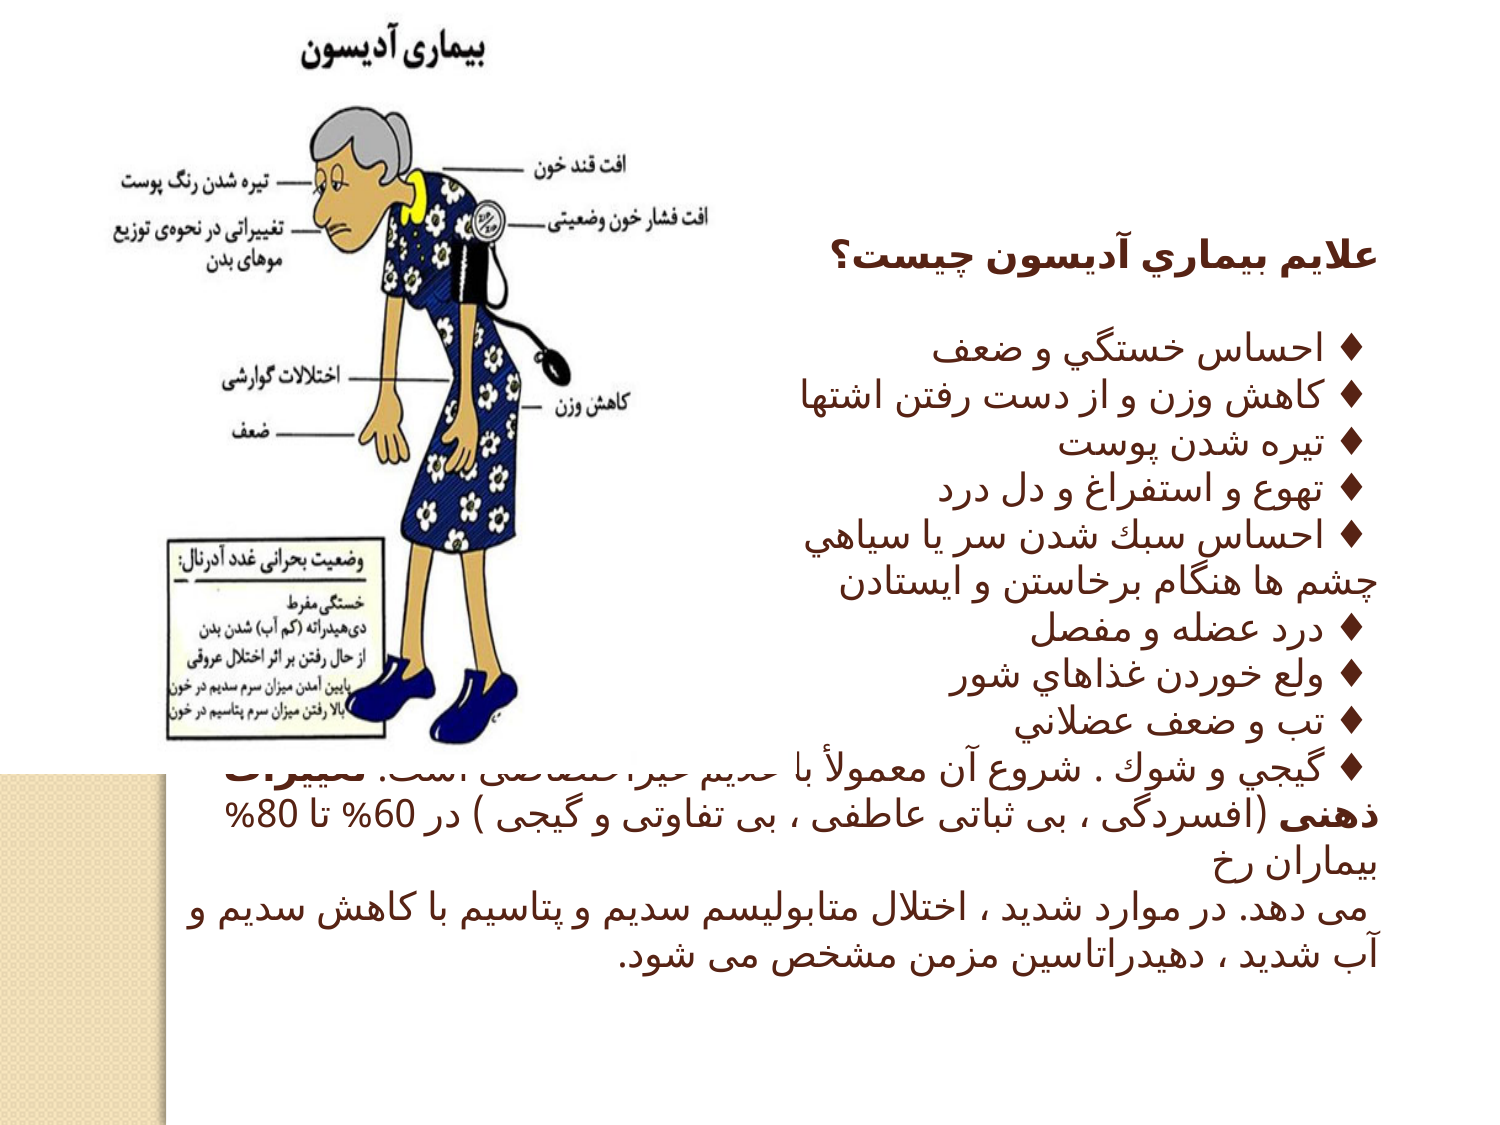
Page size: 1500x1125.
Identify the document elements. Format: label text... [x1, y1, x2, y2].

title علايم بيماري آديسون چيست؟ ♦ احساس خستگي و ضعف ♦ كاهش وزن و از دست رفتن اشتها ♦ تيره شدن پوست ♦ تهوع و استفراغ و دل درد ♦ احساس سبك شدن سر يا سياهي رفتن چشم ها هنگام برخاستن و ايستادن ♦ درد عضله و مفصل ♦ ولع خوردن غذاهاي شور ♦ تب و ضعف عضلاني ♦ گيجي و شوك . شروع آن معمولأ با علایم غیراختصاصی است. تغییرات ذهنی (افسردگی ، بی ثباتی عاطفی ، بی تفاوتی و گیجی ) در 60% تا 80% بیماران رخ می دهد. در موارد شدید ، اختلال متابولیسم سدیم و پتاسیم با کاهش سدیم و آب شدید ، دهیدراتاسین مزمن مشخص می شود. [152, 128, 1395, 1032]
picture [0, 0, 798, 774]
